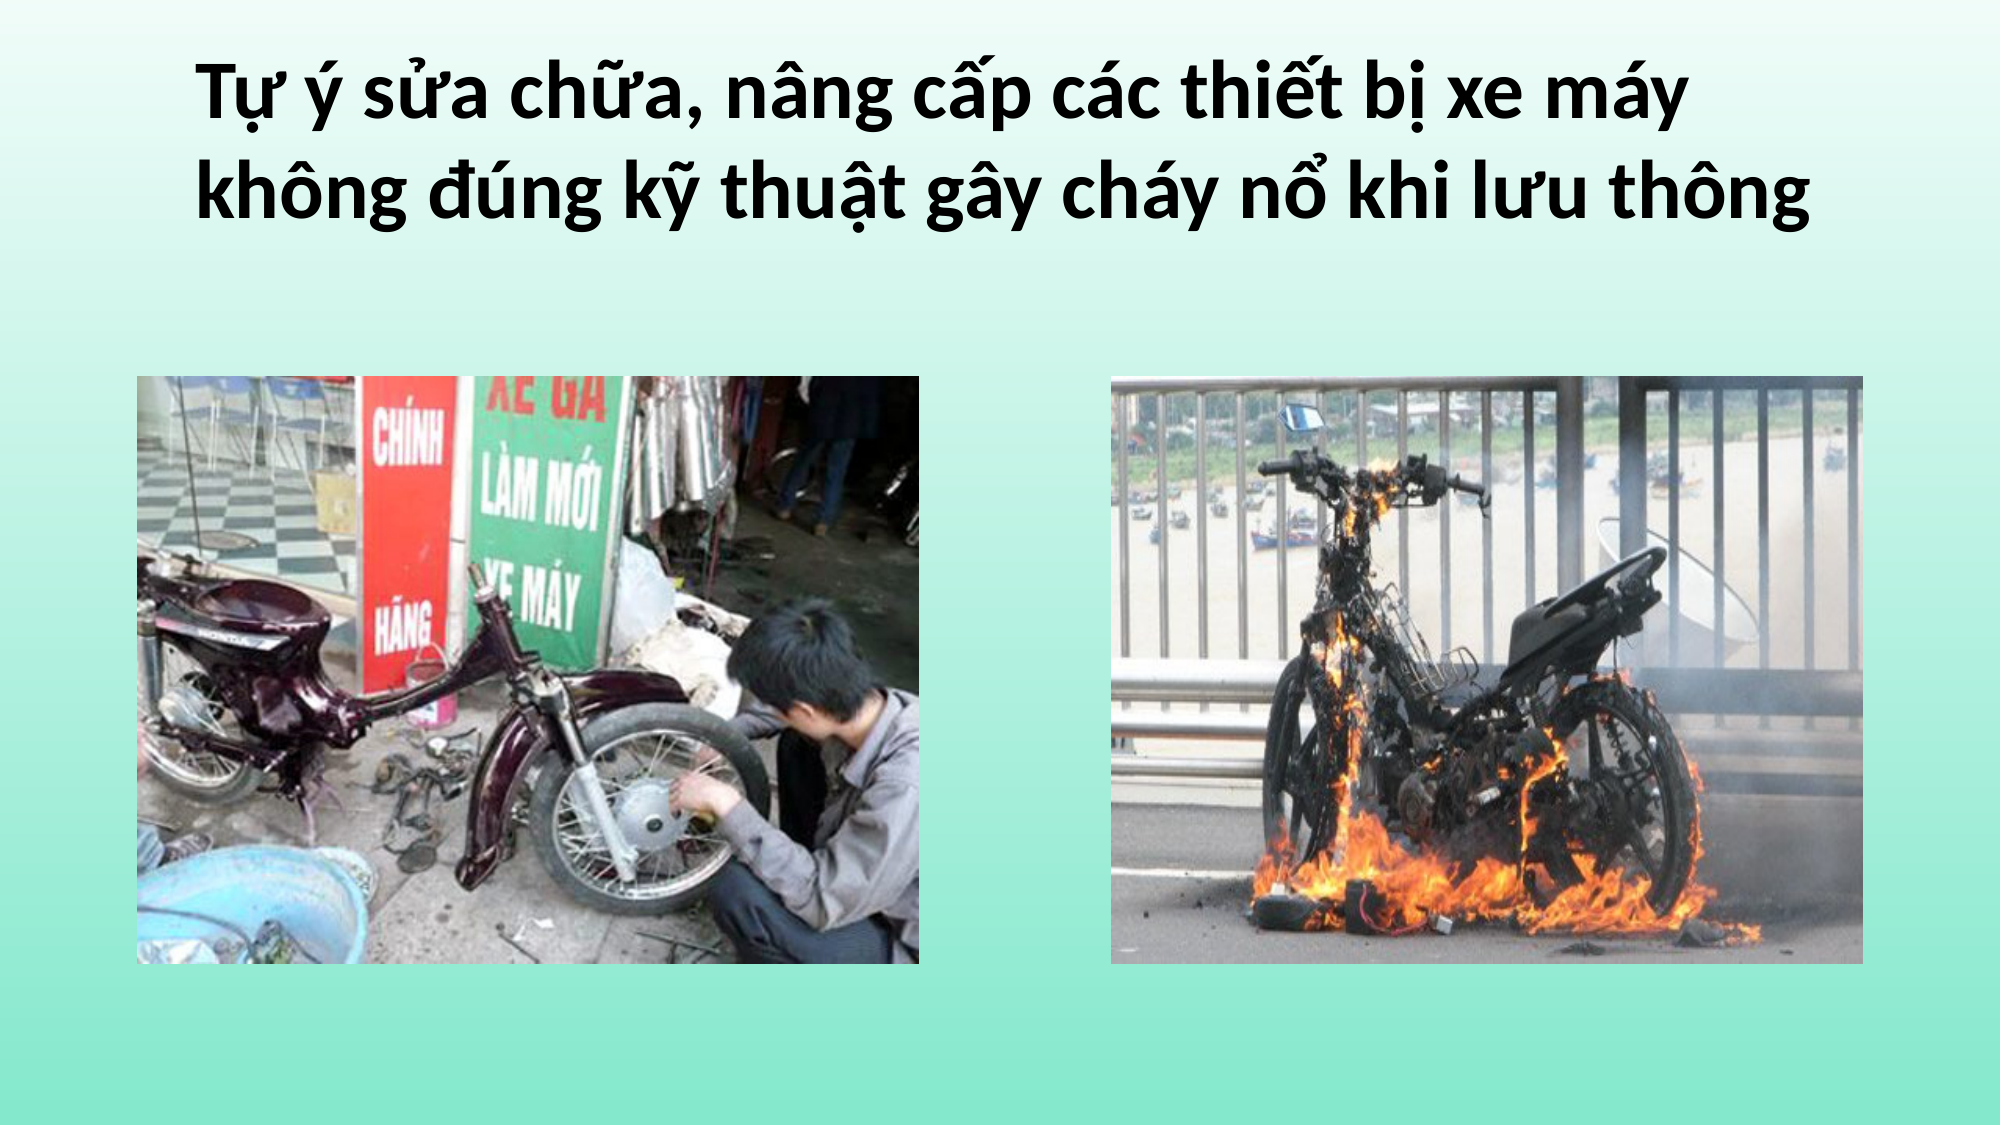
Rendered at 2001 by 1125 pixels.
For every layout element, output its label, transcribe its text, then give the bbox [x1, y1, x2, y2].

picture [1111, 376, 1863, 964]
text_box Tự ý sửa chữa, nâng cấp các thiết bị xe máy không đúng kỹ thuật gây cháy nổ khi lưu thông [180, 28, 1828, 243]
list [137, 376, 919, 964]
